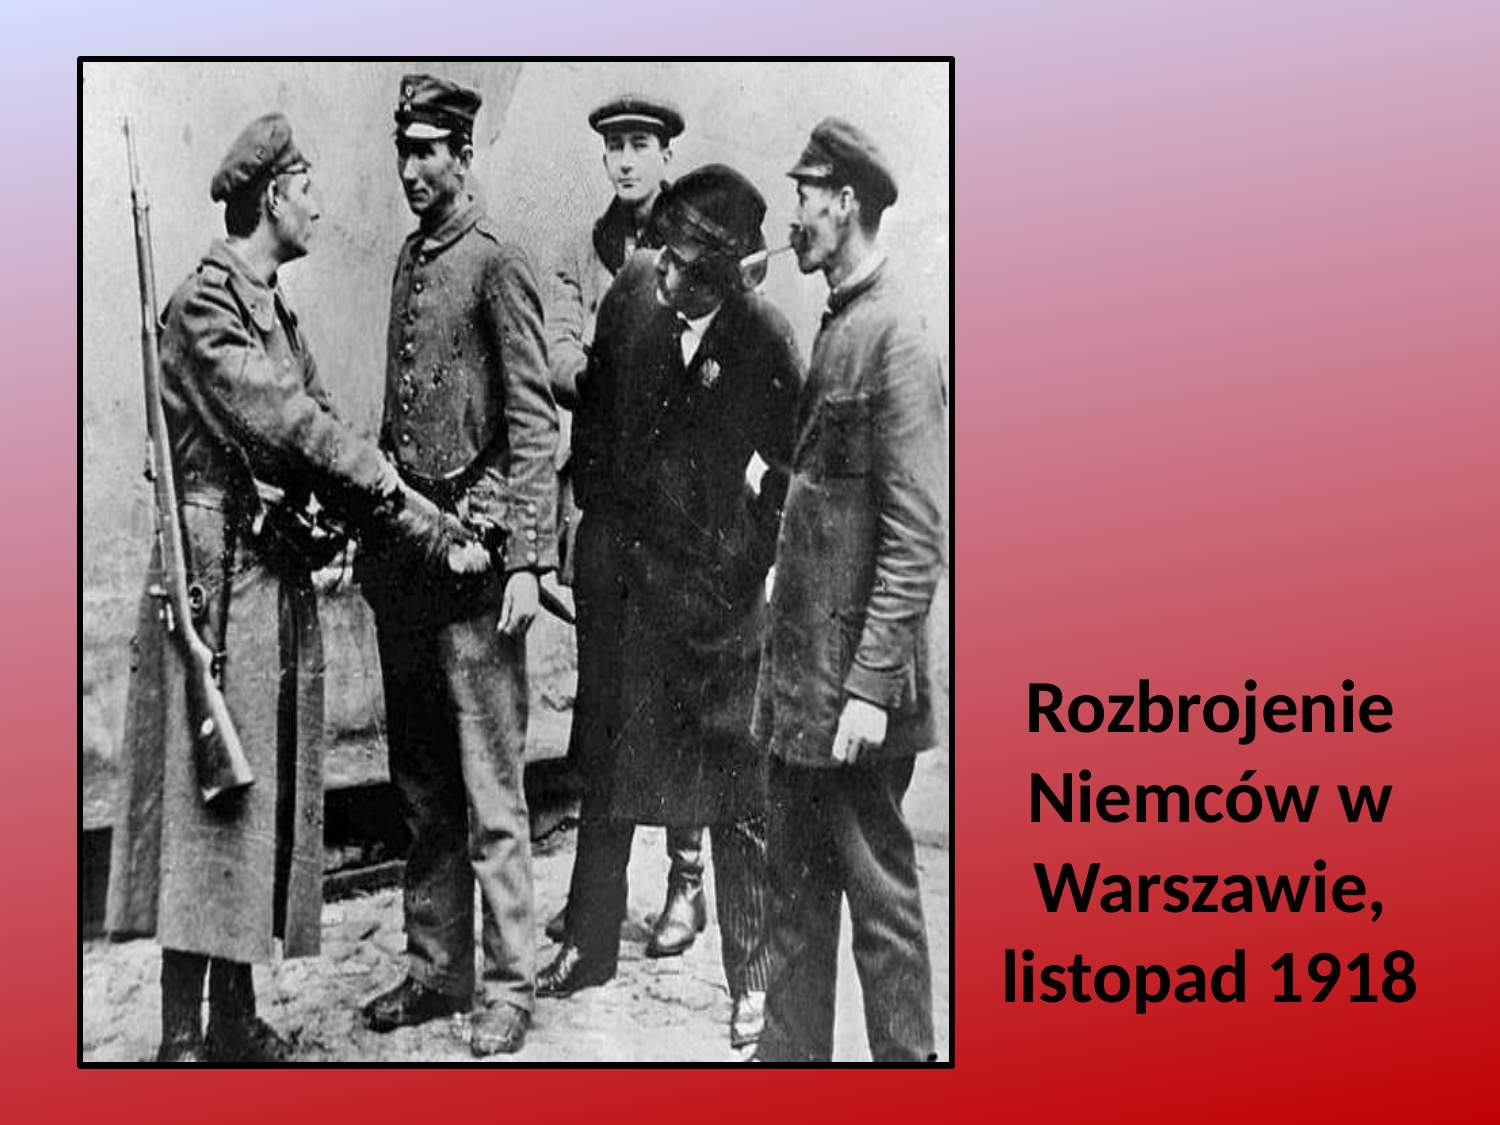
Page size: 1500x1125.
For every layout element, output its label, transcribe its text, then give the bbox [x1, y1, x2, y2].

title Rozbrojenie Niemców w Warszawie, listopad 1918 [972, 609, 1449, 1067]
picture [83, 62, 950, 1063]
